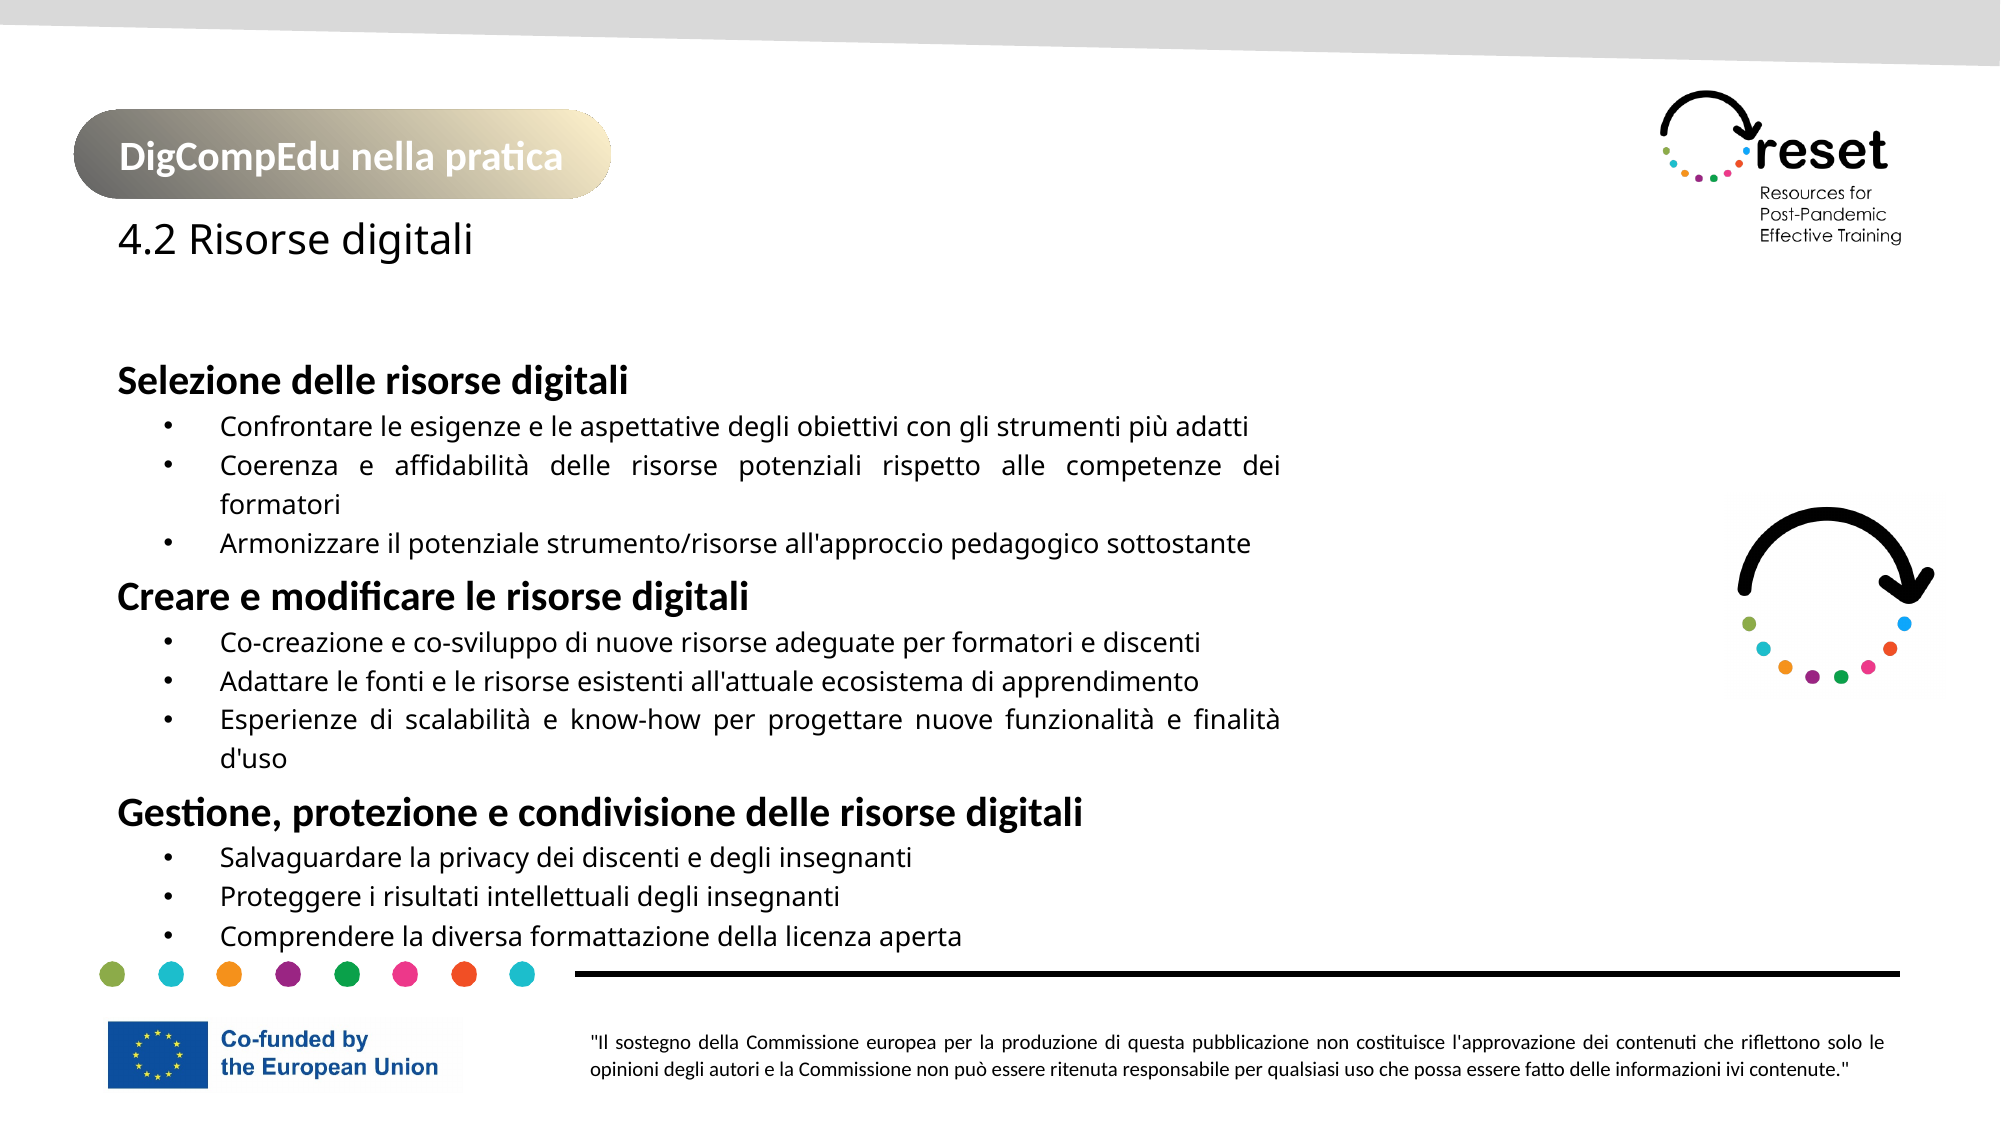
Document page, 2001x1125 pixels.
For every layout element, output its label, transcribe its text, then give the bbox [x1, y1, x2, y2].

picture [103, 1017, 463, 1093]
picture [158, 961, 184, 987]
text_box Selezione delle risorse digitali Confrontare le esigenze e le aspettative degli obiettivi con gli strumenti più adatti Coerenza e affidabilità delle risorse potenziali rispetto alle competenze dei formatori Armonizzare il potenziale strumento/risorse all'approccio pedagogico sottostante Creare e modificare le risorse digitali Co-creazione e co-sviluppo di nuove risorse adeguate per formatori e discenti Adattare le fonti e le risorse esistenti all'attuale ecosistema di apprendimento Esperienze di scalabilità e know-how per progettare nuove funzionalità e finalità d'uso Gestione, protezione e condivisione delle risorse digitali Salvaguardare la privacy dei discenti e degli insegnanti Proteggere i risultati intellettuali degli insegnanti Comprendere la diversa formattazione della licenza aperta [102, 345, 1296, 955]
picture [275, 961, 301, 987]
picture [334, 961, 360, 987]
picture [509, 961, 535, 987]
picture [99, 961, 125, 987]
picture [1650, 77, 1917, 255]
picture [216, 961, 242, 987]
picture [451, 961, 477, 987]
text_box 4.2 Risorse digitali [85, 205, 1577, 270]
picture [1724, 492, 1946, 699]
picture [392, 961, 418, 987]
text_box DigCompEdu nella pratica [72, 108, 612, 200]
